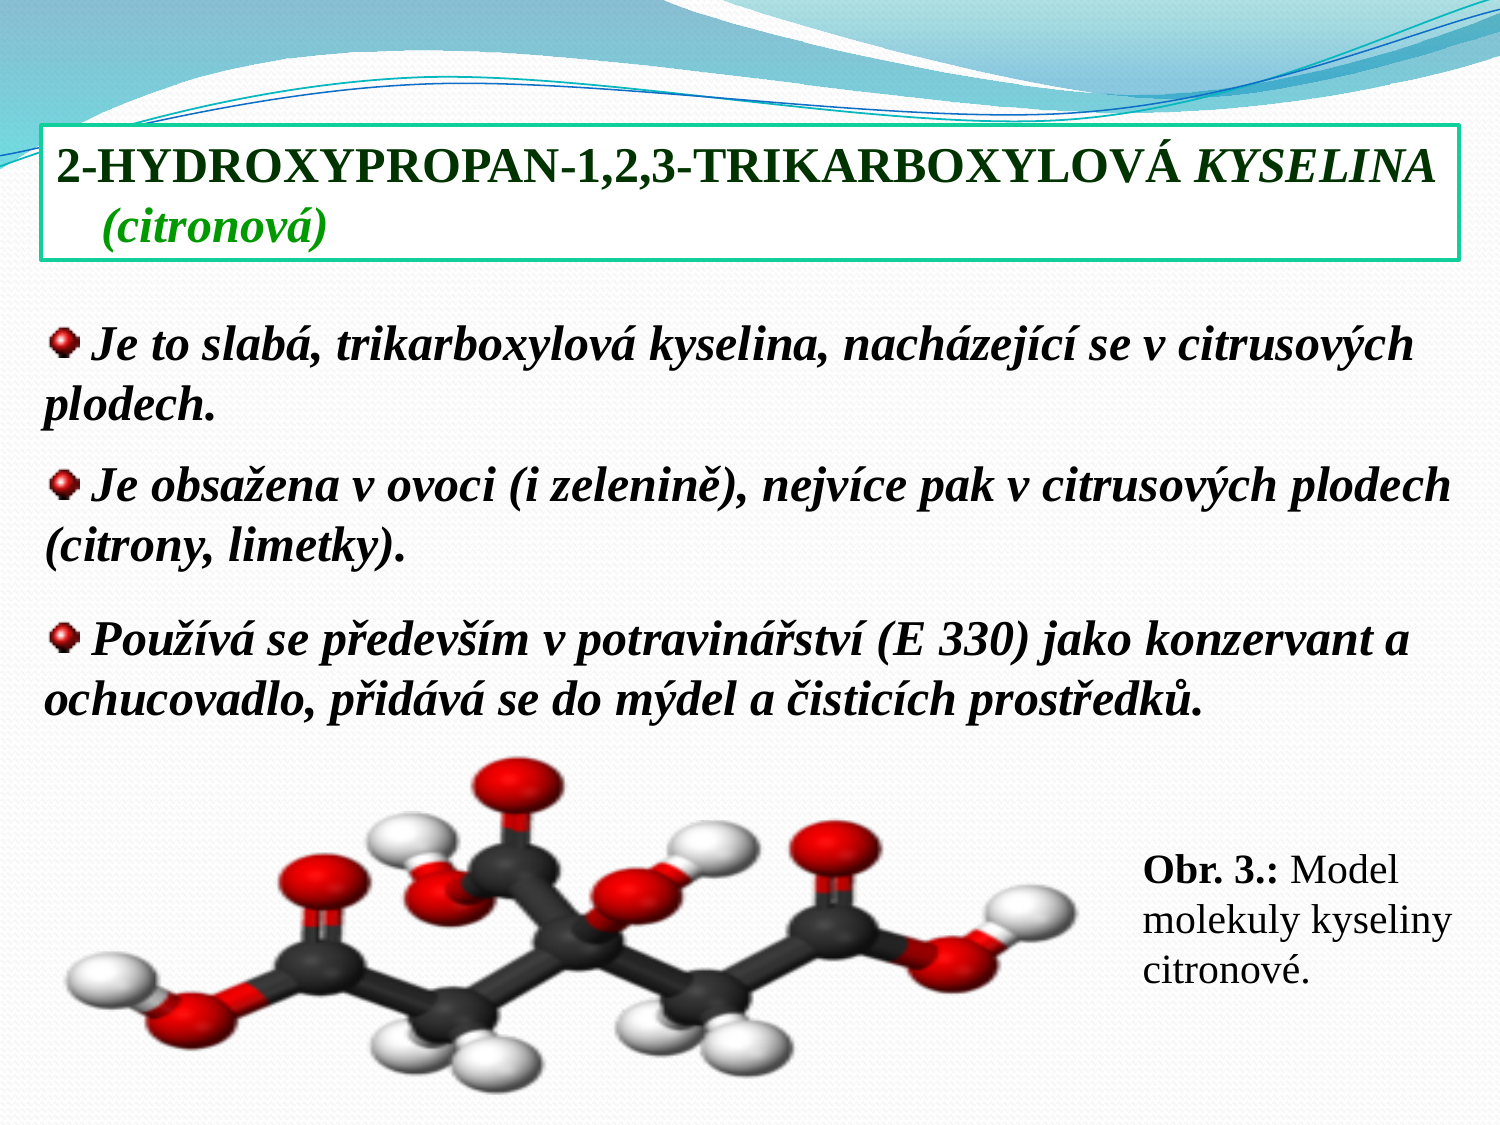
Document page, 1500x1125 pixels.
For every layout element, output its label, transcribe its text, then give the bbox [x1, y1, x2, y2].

text_box Používá se především v potravinářství (E 330) jako konzervant a ochucovadlo, přidává se do mýdel a čisticích prostředků. [29, 597, 1483, 733]
text_box Je to slabá, trikarboxylová kyselina, nacházející se v citrusových plodech. [29, 302, 1500, 438]
text_box Obr. 3.: Model molekuly kyseliny citronové. [1136, 834, 1500, 999]
picture [17, 727, 1129, 1125]
picture [44, 464, 80, 500]
text_box Je obsažena v ovoci (i zelenině), nejvíce pak v citrusových plodech (citrony, limetky). [29, 444, 1500, 580]
text_box 2-HYDROXYPROPAN-1,2,3-TRIKARBOXYLOVÁ KYSELINA (citronová) [39, 123, 1461, 262]
picture [44, 322, 80, 358]
picture [44, 617, 80, 653]
